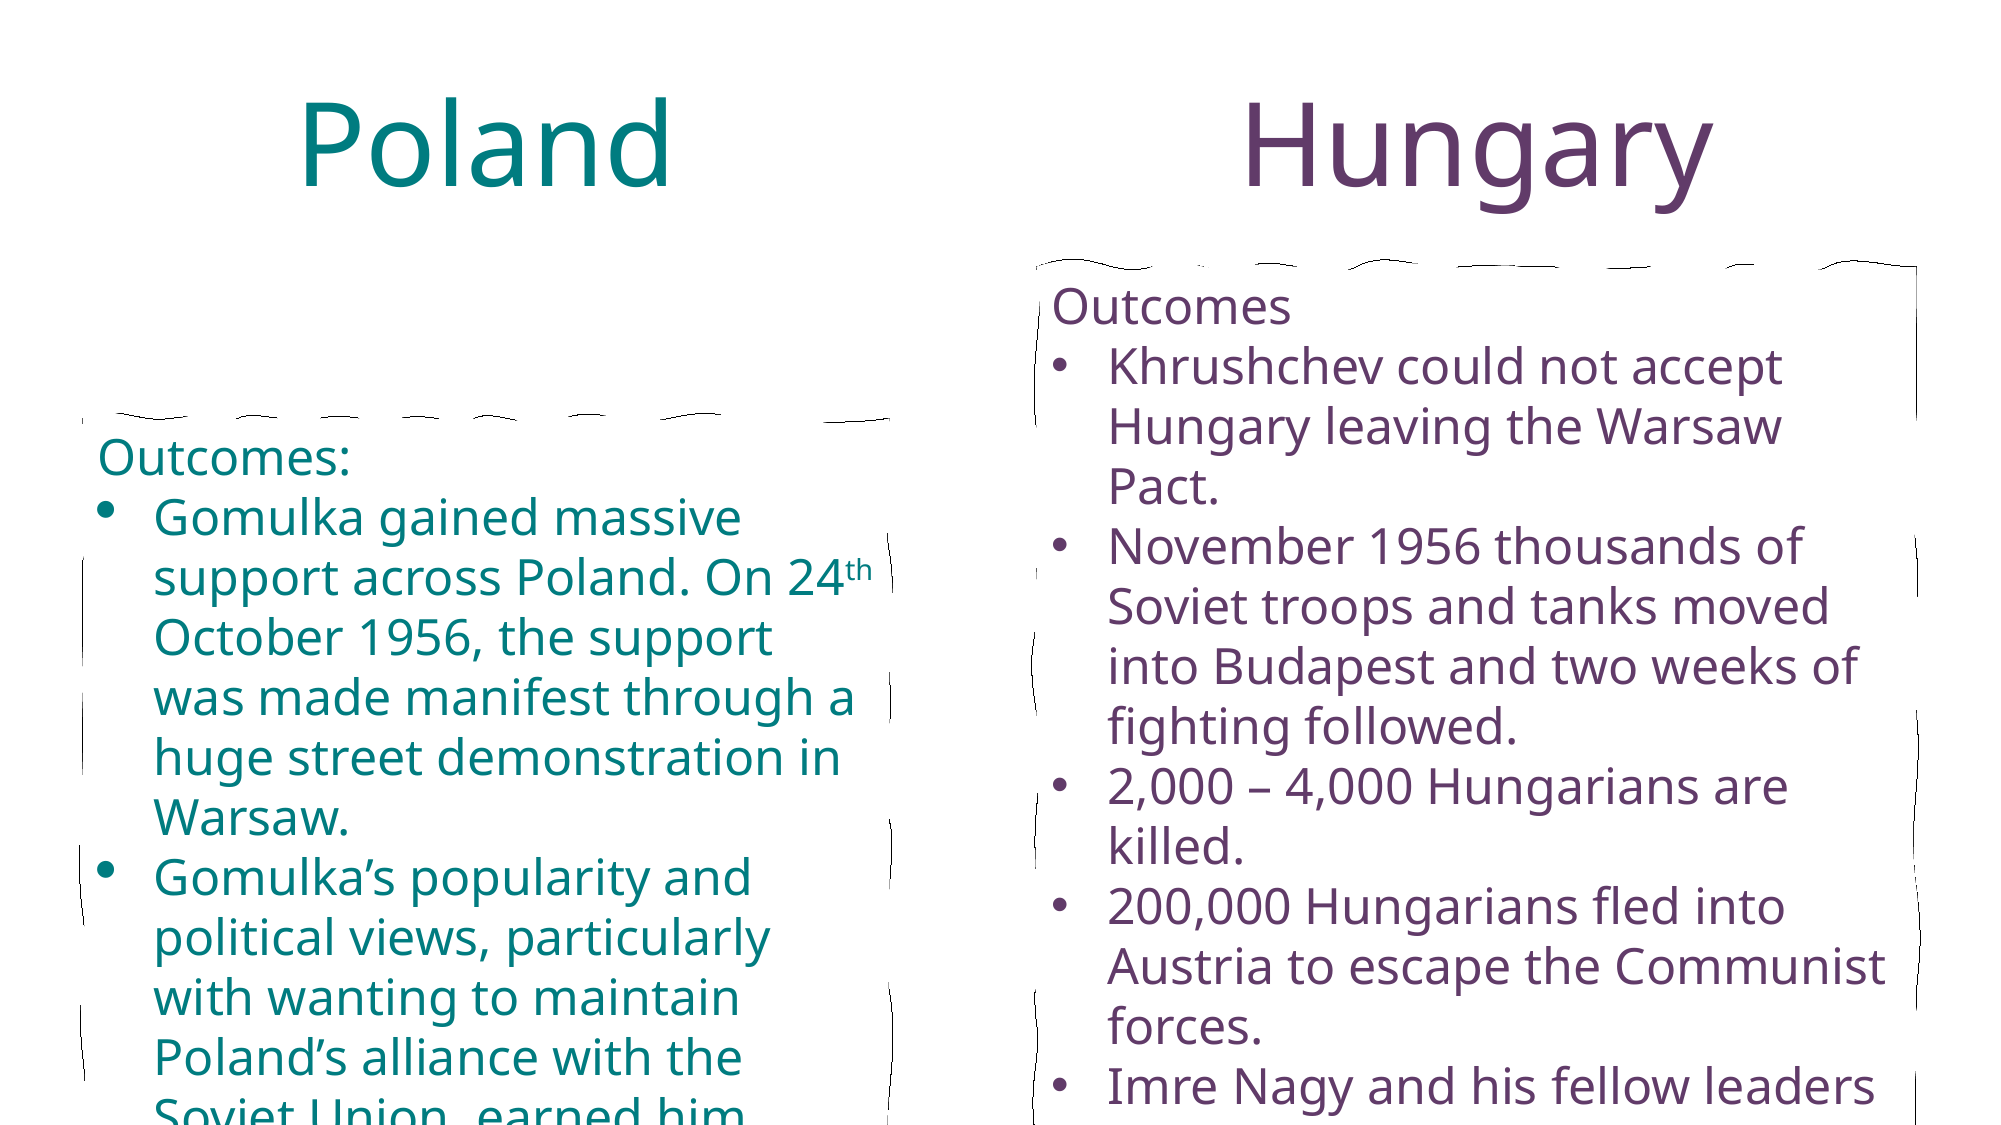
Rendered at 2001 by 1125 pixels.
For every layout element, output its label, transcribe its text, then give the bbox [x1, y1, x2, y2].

text_box Outcomes Khrushchev could not accept Hungary leaving the Warsaw Pact. November 1956 thousands of Soviet troops and tanks moved into Budapest and two weeks of fighting followed. 2,000 – 4,000 Hungarians are killed. 200,000 Hungarians fled into Austria to escape the Communist forces. Imre Nagy and his fellow leaders were imprisoned and then executed. Western powers sent no help as they were involved in their own crisis. Janos Kadar was made leader of Hungary and he arrested 35,000 anti Communists [1031, 259, 1921, 1125]
text_box Poland [137, 14, 835, 224]
text_box Hungary [1127, 14, 1825, 224]
text_box Outcomes: Gomulka gained massive support across Poland. On 24th October 1956, the support was made manifest through a huge street demonstration in Warsaw. Gomulka’s popularity and political views, particularly with wanting to maintain Poland’s alliance with the Soviet Union, earned him leadership status, which was granted by Soviet leader Nikita Khrushchev. [78, 411, 893, 1125]
